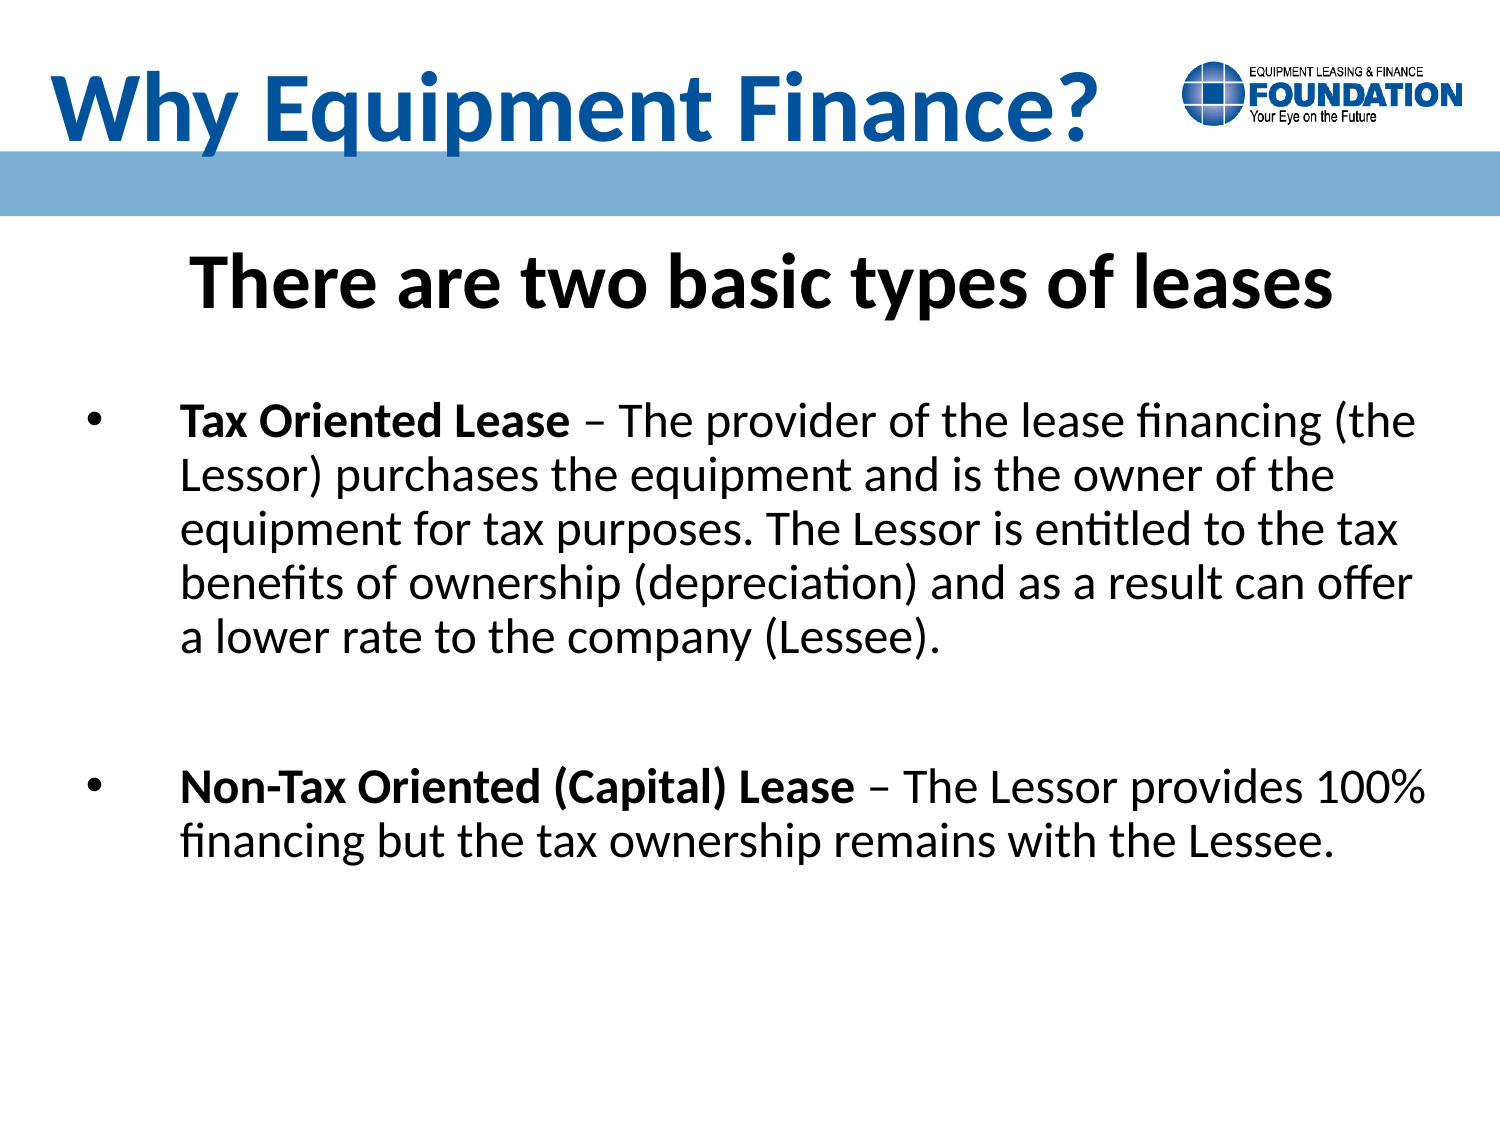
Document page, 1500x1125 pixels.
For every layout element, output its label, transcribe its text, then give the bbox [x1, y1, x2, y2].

list There are two basic types of leases Tax Oriented Lease – The provider of the lease financing (the Lessor) purchases the equipment and is the owner of the equipment for tax purposes. The Lessor is entitled to the tax benefits of ownership (depreciation) and as a result can offer a lower rate to the company (Lessee). Non-Tax Oriented (Capital) Lease – The Lessor provides 100% financing but the tax ownership remains with the Lessee. [70, 232, 1454, 1050]
picture [1182, 61, 1462, 126]
text_box Why Equipment Finance? [35, 34, 1166, 214]
